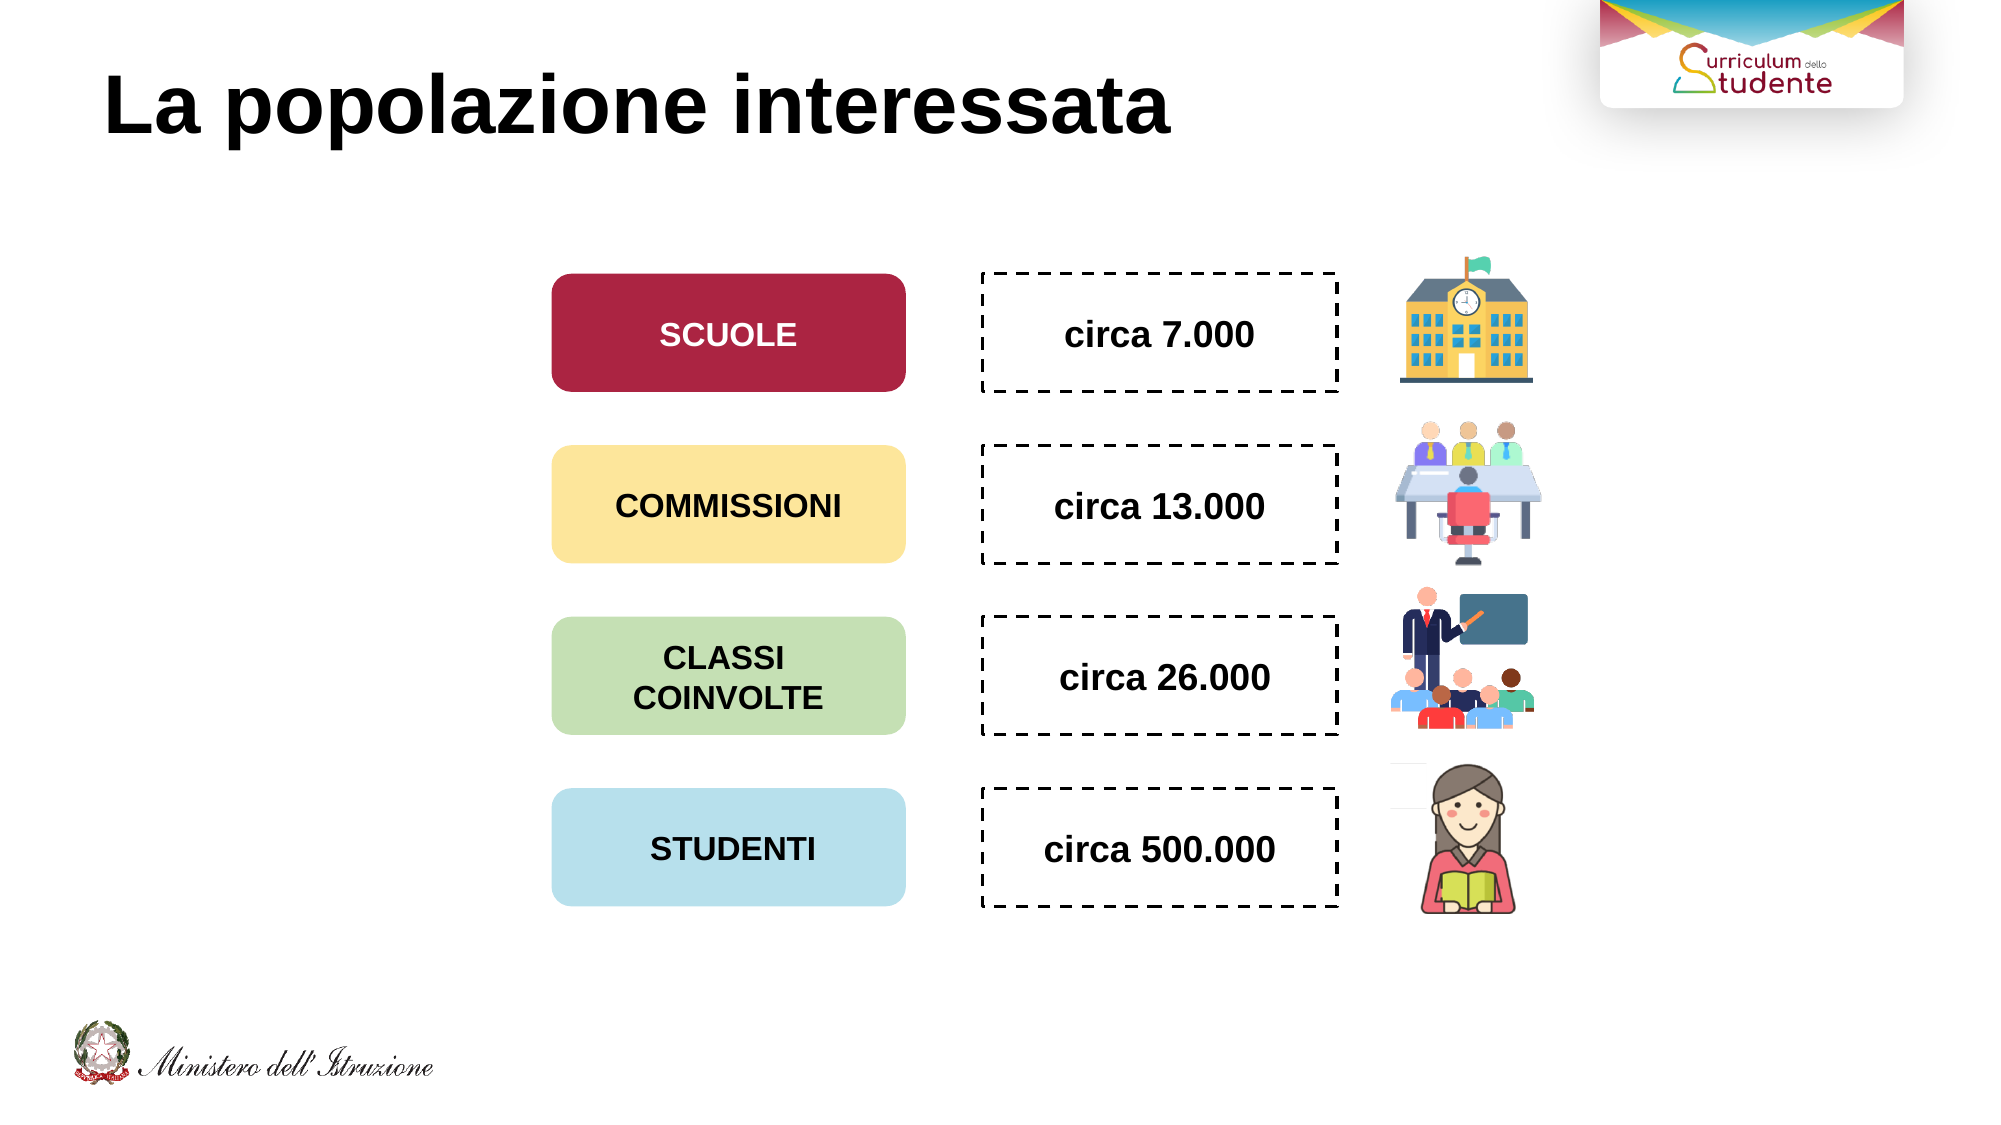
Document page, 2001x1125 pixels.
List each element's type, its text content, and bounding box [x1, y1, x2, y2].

title La popolazione interessata [103, 53, 1786, 271]
text_box CLASSI COINVOLTE [551, 616, 906, 735]
text_box STUDENTI [551, 788, 906, 907]
picture [1672, 42, 1832, 95]
text_box circa 7.000 [982, 273, 1337, 392]
picture [1400, 253, 1533, 387]
text_box SCUOLE [550, 272, 907, 393]
text_box COMMISSIONI [550, 444, 907, 565]
text_box [1600, 25, 1904, 29]
text_box circa 13.000 [982, 445, 1337, 564]
picture [1391, 586, 1534, 730]
text_box circa 500.000 [982, 788, 1337, 907]
text_box circa 26.000 [982, 616, 1337, 735]
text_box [1600, 15, 1904, 20]
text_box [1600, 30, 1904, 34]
picture [1600, 0, 1904, 5]
text_box Consultazione e integrazione [1600, 20, 1904, 24]
picture [1381, 753, 1543, 914]
picture [55, 1006, 452, 1096]
picture [1393, 418, 1544, 569]
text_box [1600, 10, 1904, 14]
